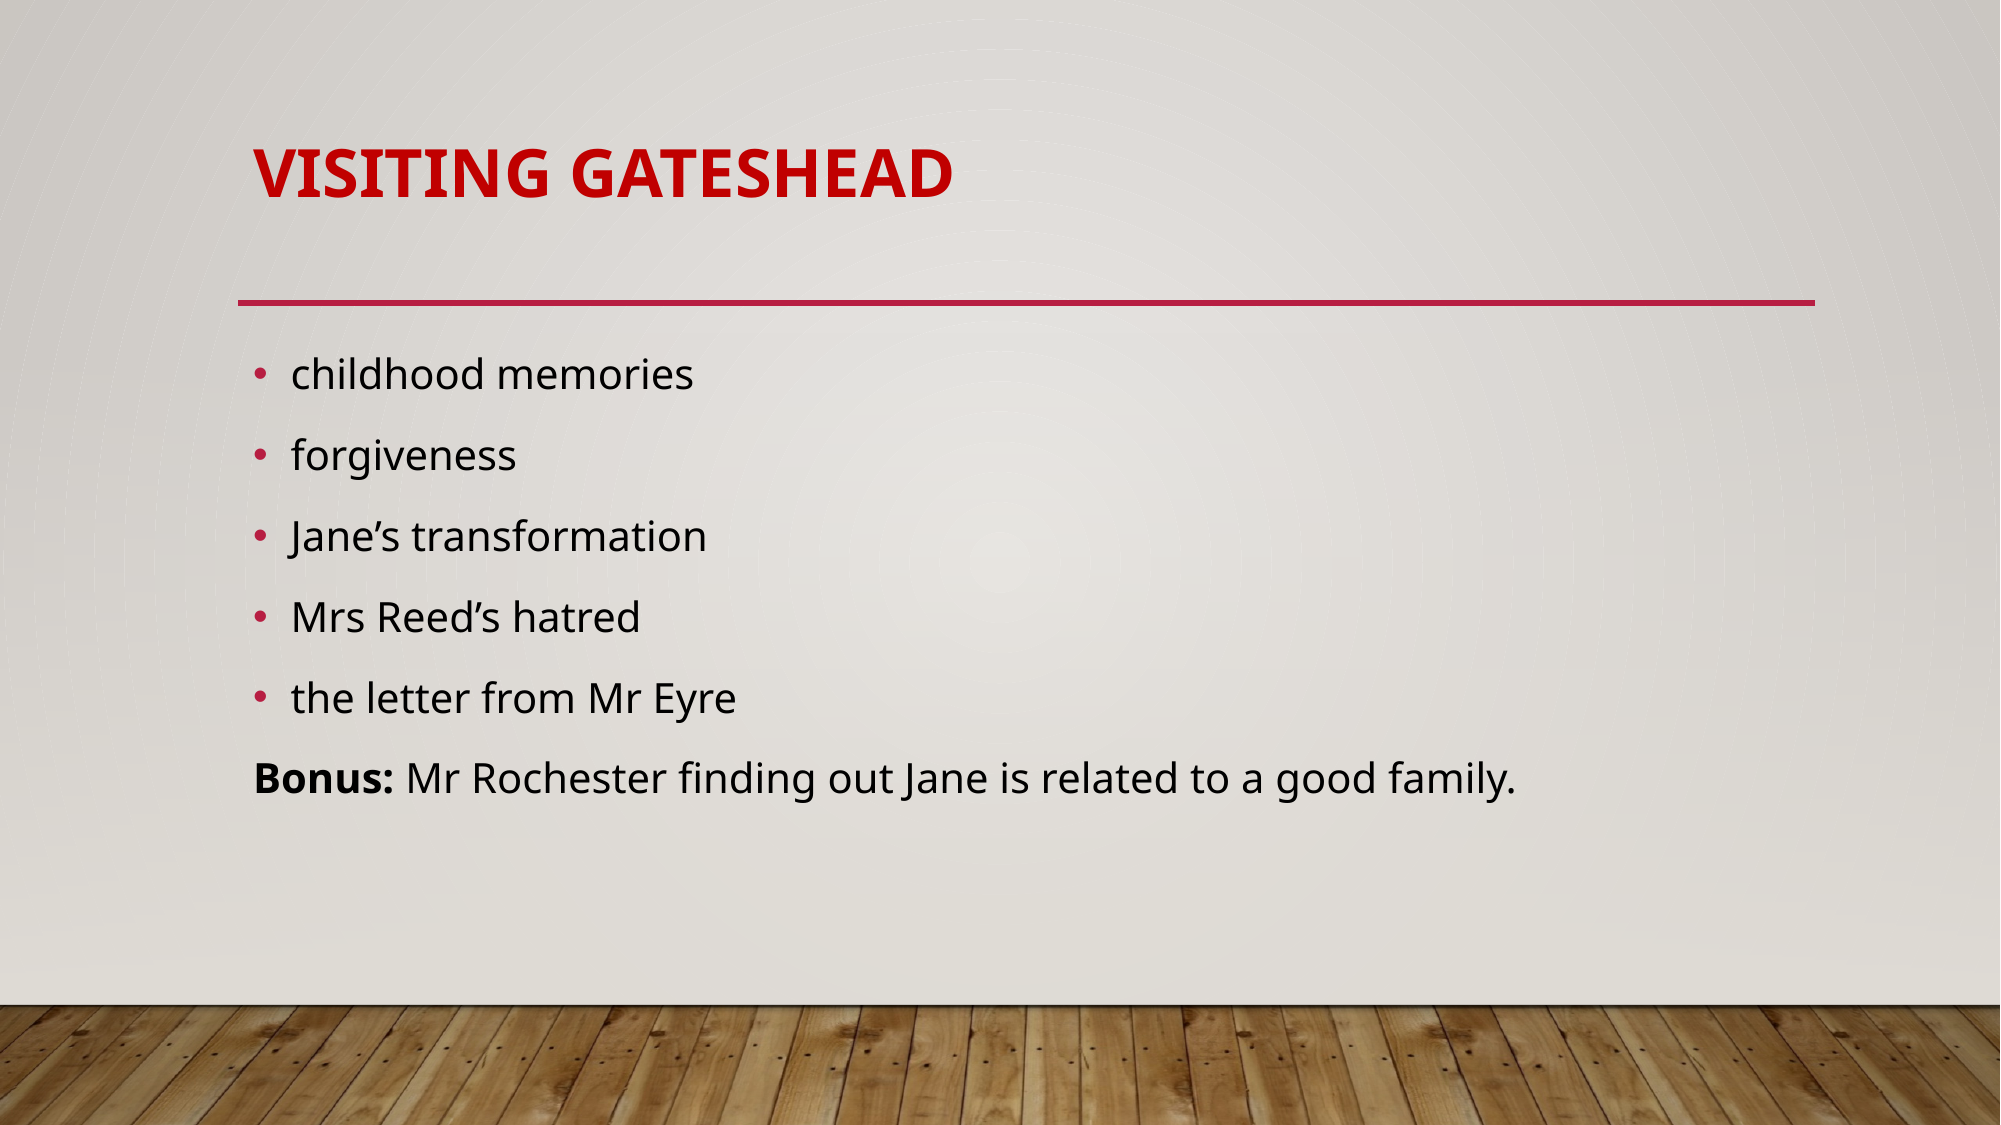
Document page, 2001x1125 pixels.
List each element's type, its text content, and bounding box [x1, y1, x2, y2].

picture [0, 1005, 2000, 1125]
title vısıtıng gateshead [238, 131, 1814, 305]
list childhood memories forgiveness Jane’s transformation Mrs Reed’s hatred the letter from Mr Eyre Bonus: Mr Rochester finding out Jane is related to a good family. [238, 330, 1814, 897]
